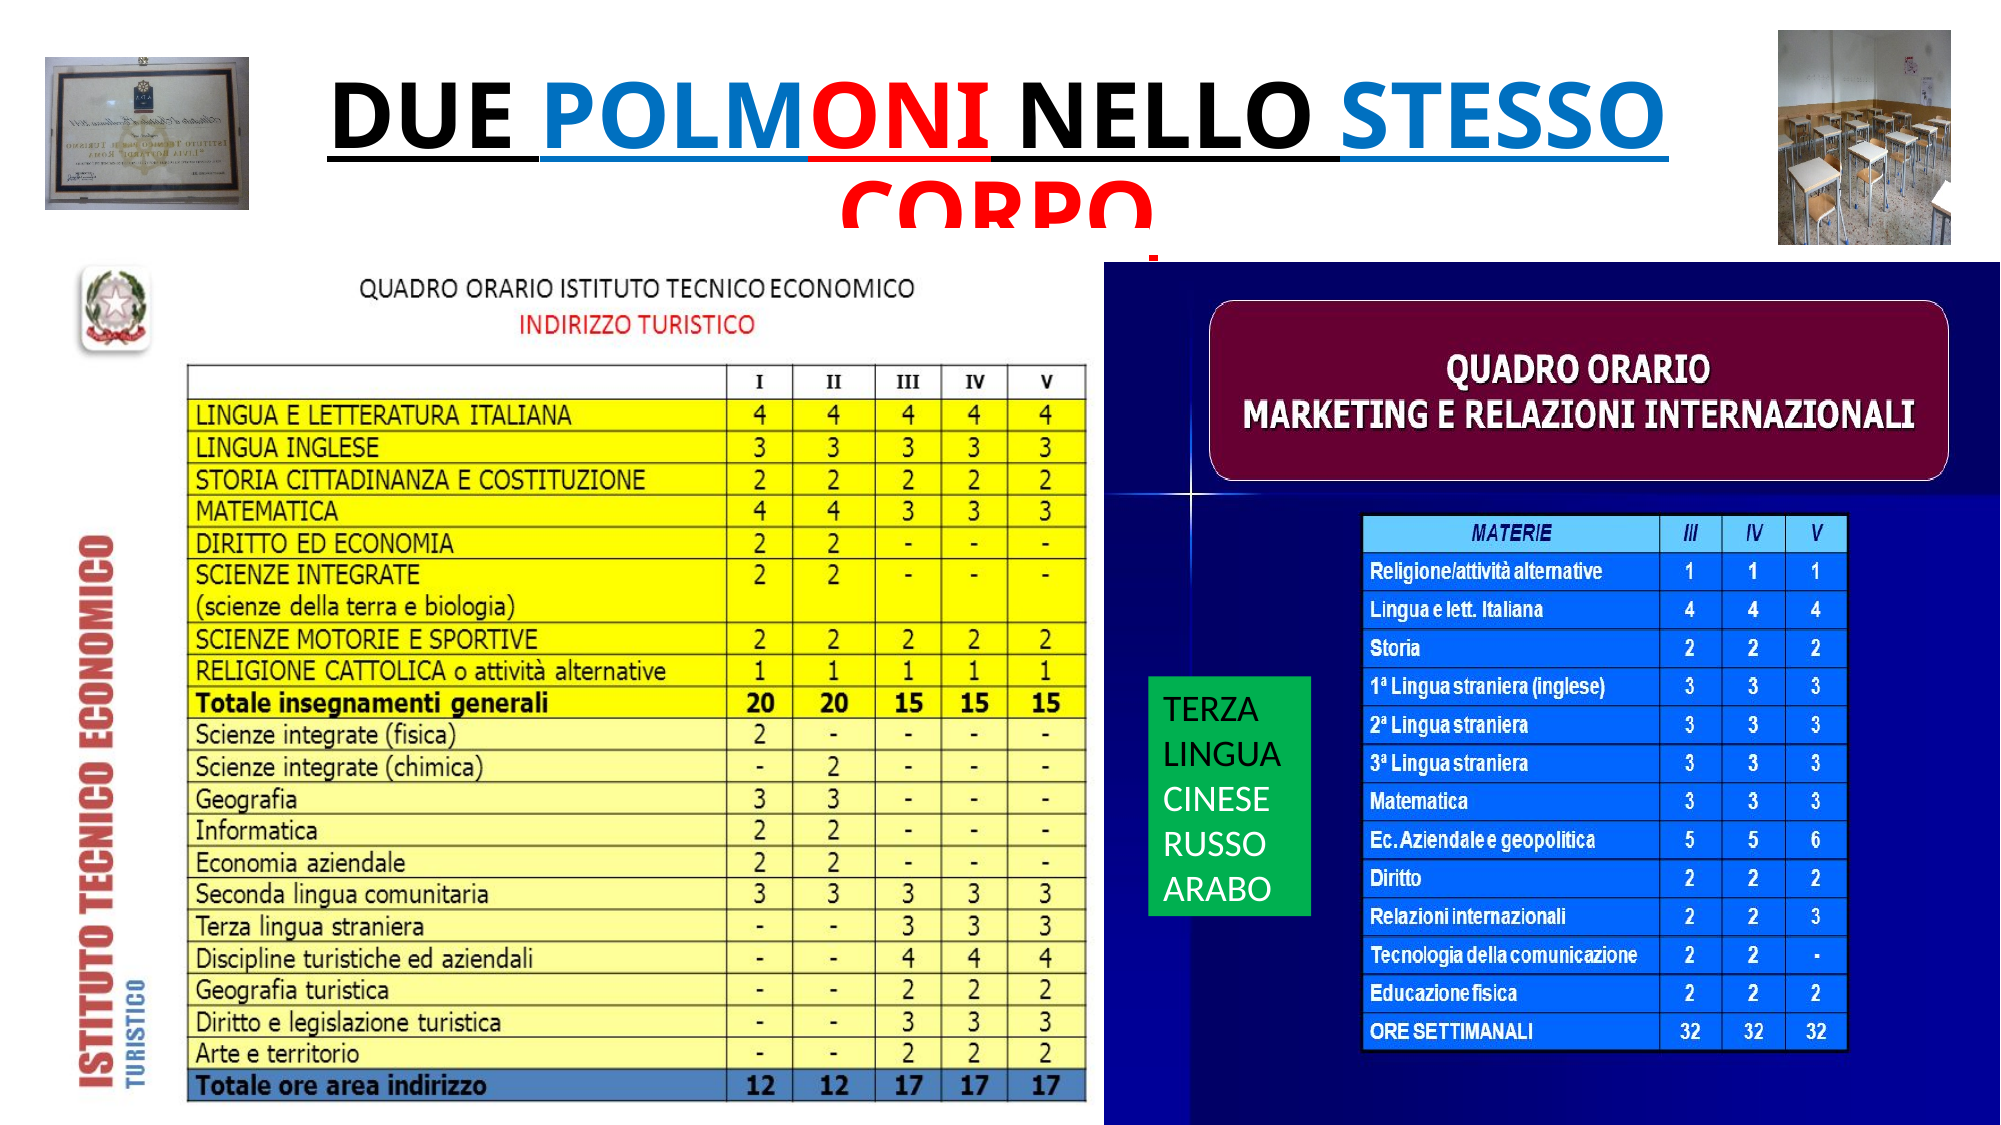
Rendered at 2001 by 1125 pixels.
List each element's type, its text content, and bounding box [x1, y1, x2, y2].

picture [45, 57, 249, 210]
title DUE POLMONI NELLO STESSO CORPO [248, 59, 1748, 262]
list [1104, 262, 2000, 1125]
picture [1778, 30, 1951, 245]
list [61, 227, 1149, 1125]
